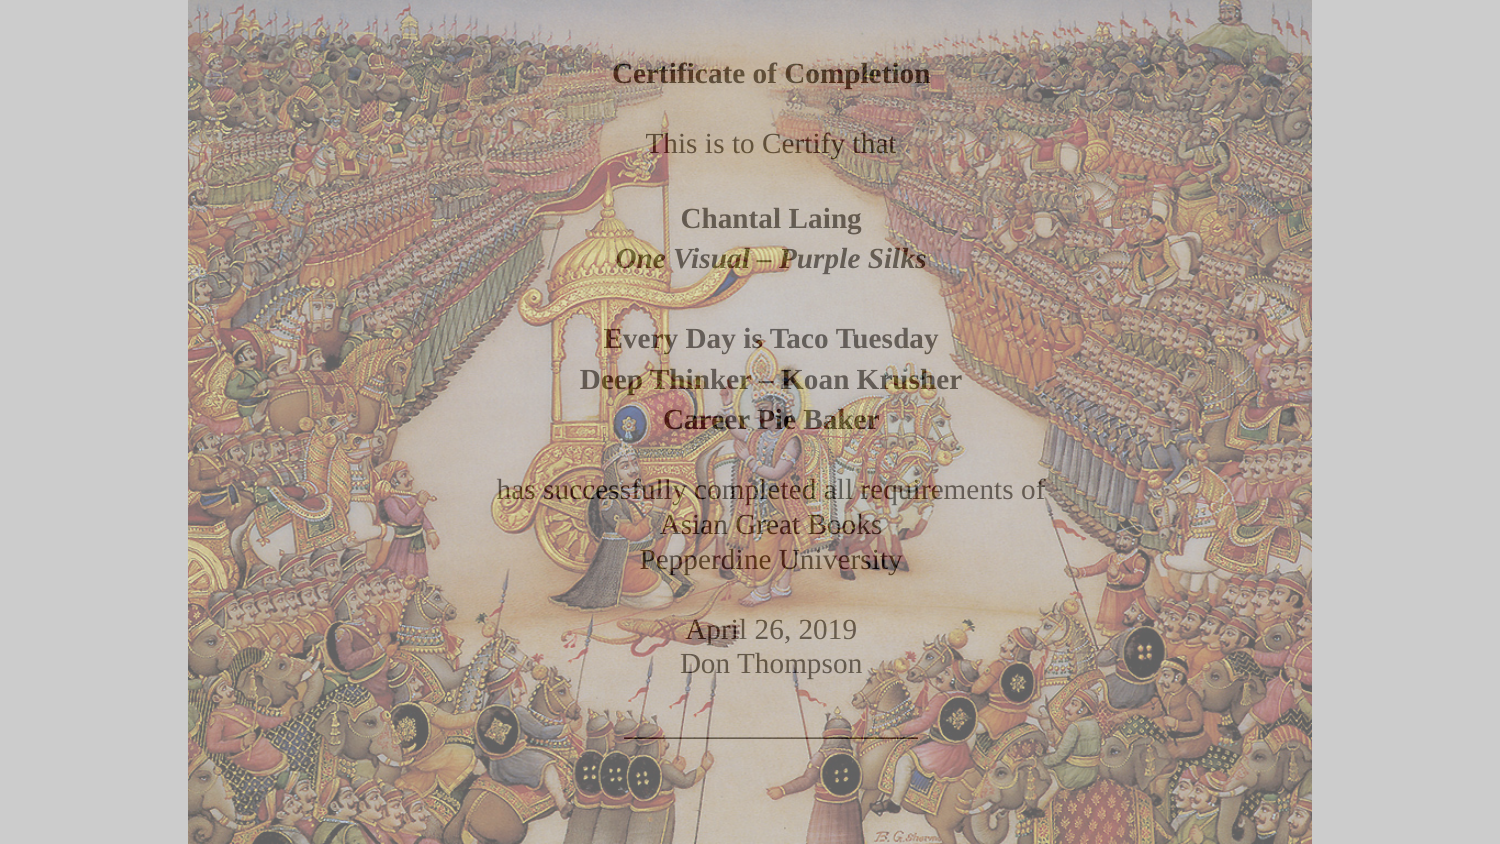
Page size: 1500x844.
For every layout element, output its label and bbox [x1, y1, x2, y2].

picture [187, 0, 1312, 844]
